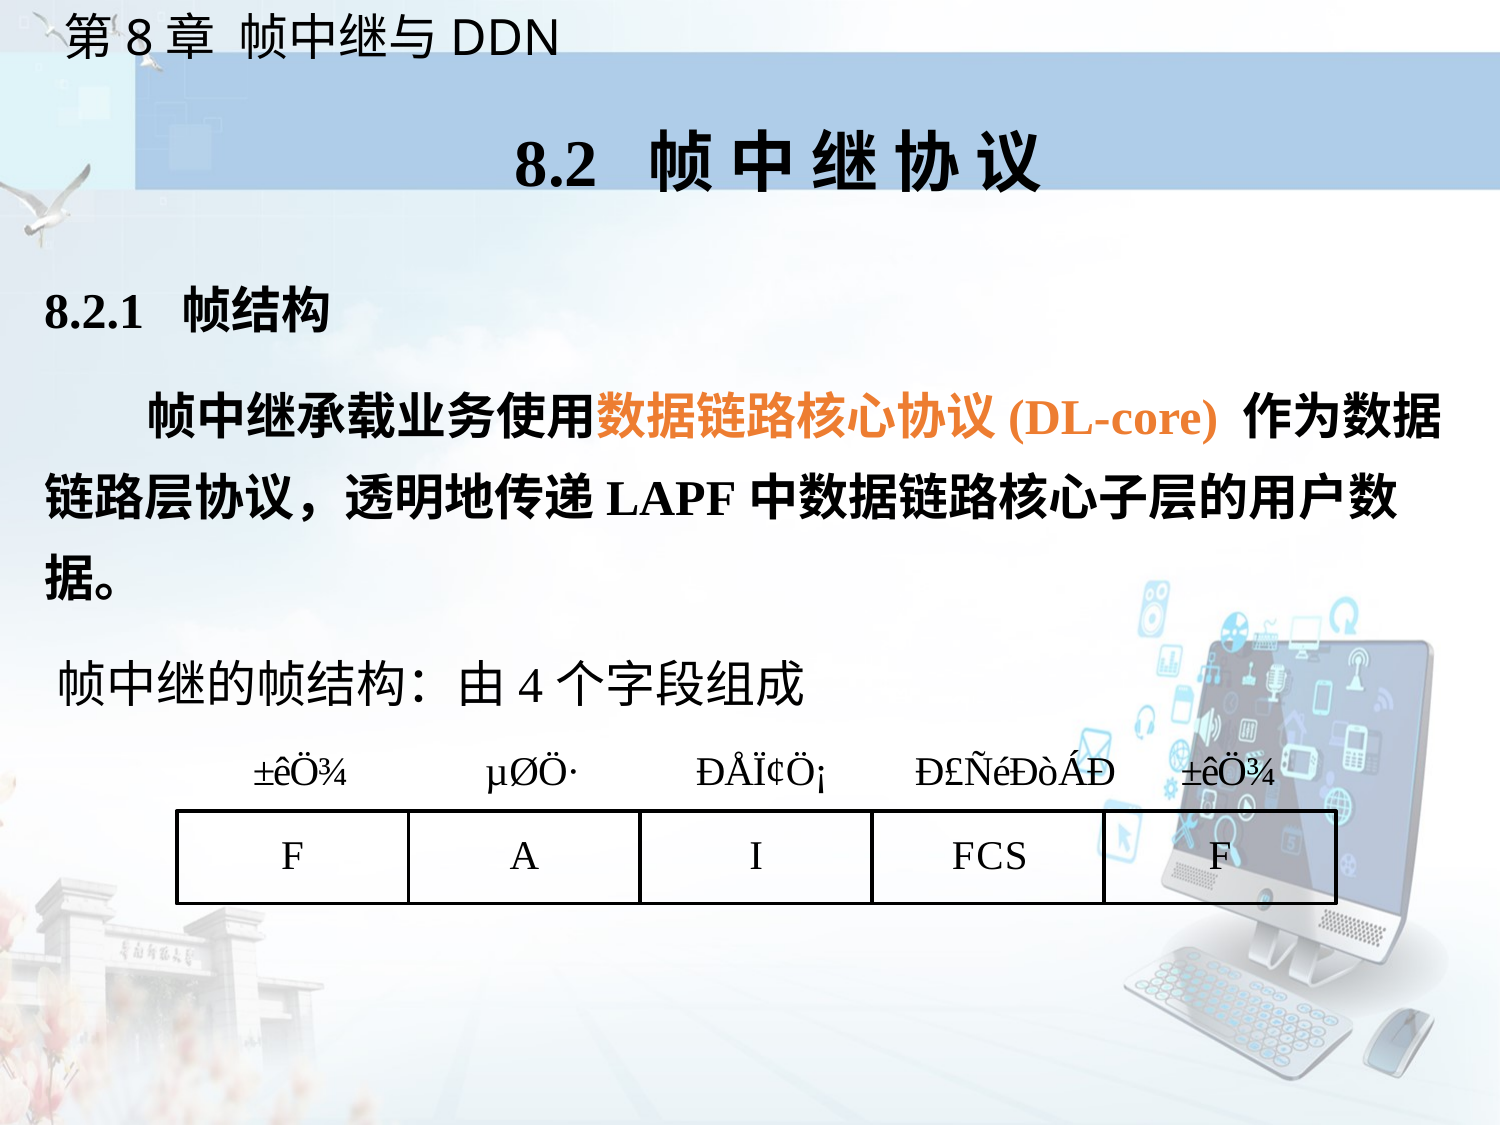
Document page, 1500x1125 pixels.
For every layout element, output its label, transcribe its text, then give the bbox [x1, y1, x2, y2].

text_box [162, 737, 1350, 918]
text_box 8.2 帧 中 继 协 议 [499, 112, 1329, 208]
picture [0, 0, 1500, 1125]
text_box 8.2.1 帧结构 帧中继承载业务使用数据链路核心协议(DL-core) 作为数据链路层协议，透明地传递LAPF中数据链路核心子层的用户数据。 [29, 249, 1463, 614]
text_box 帧中继的帧结构：由4个字段组成 [41, 645, 820, 720]
